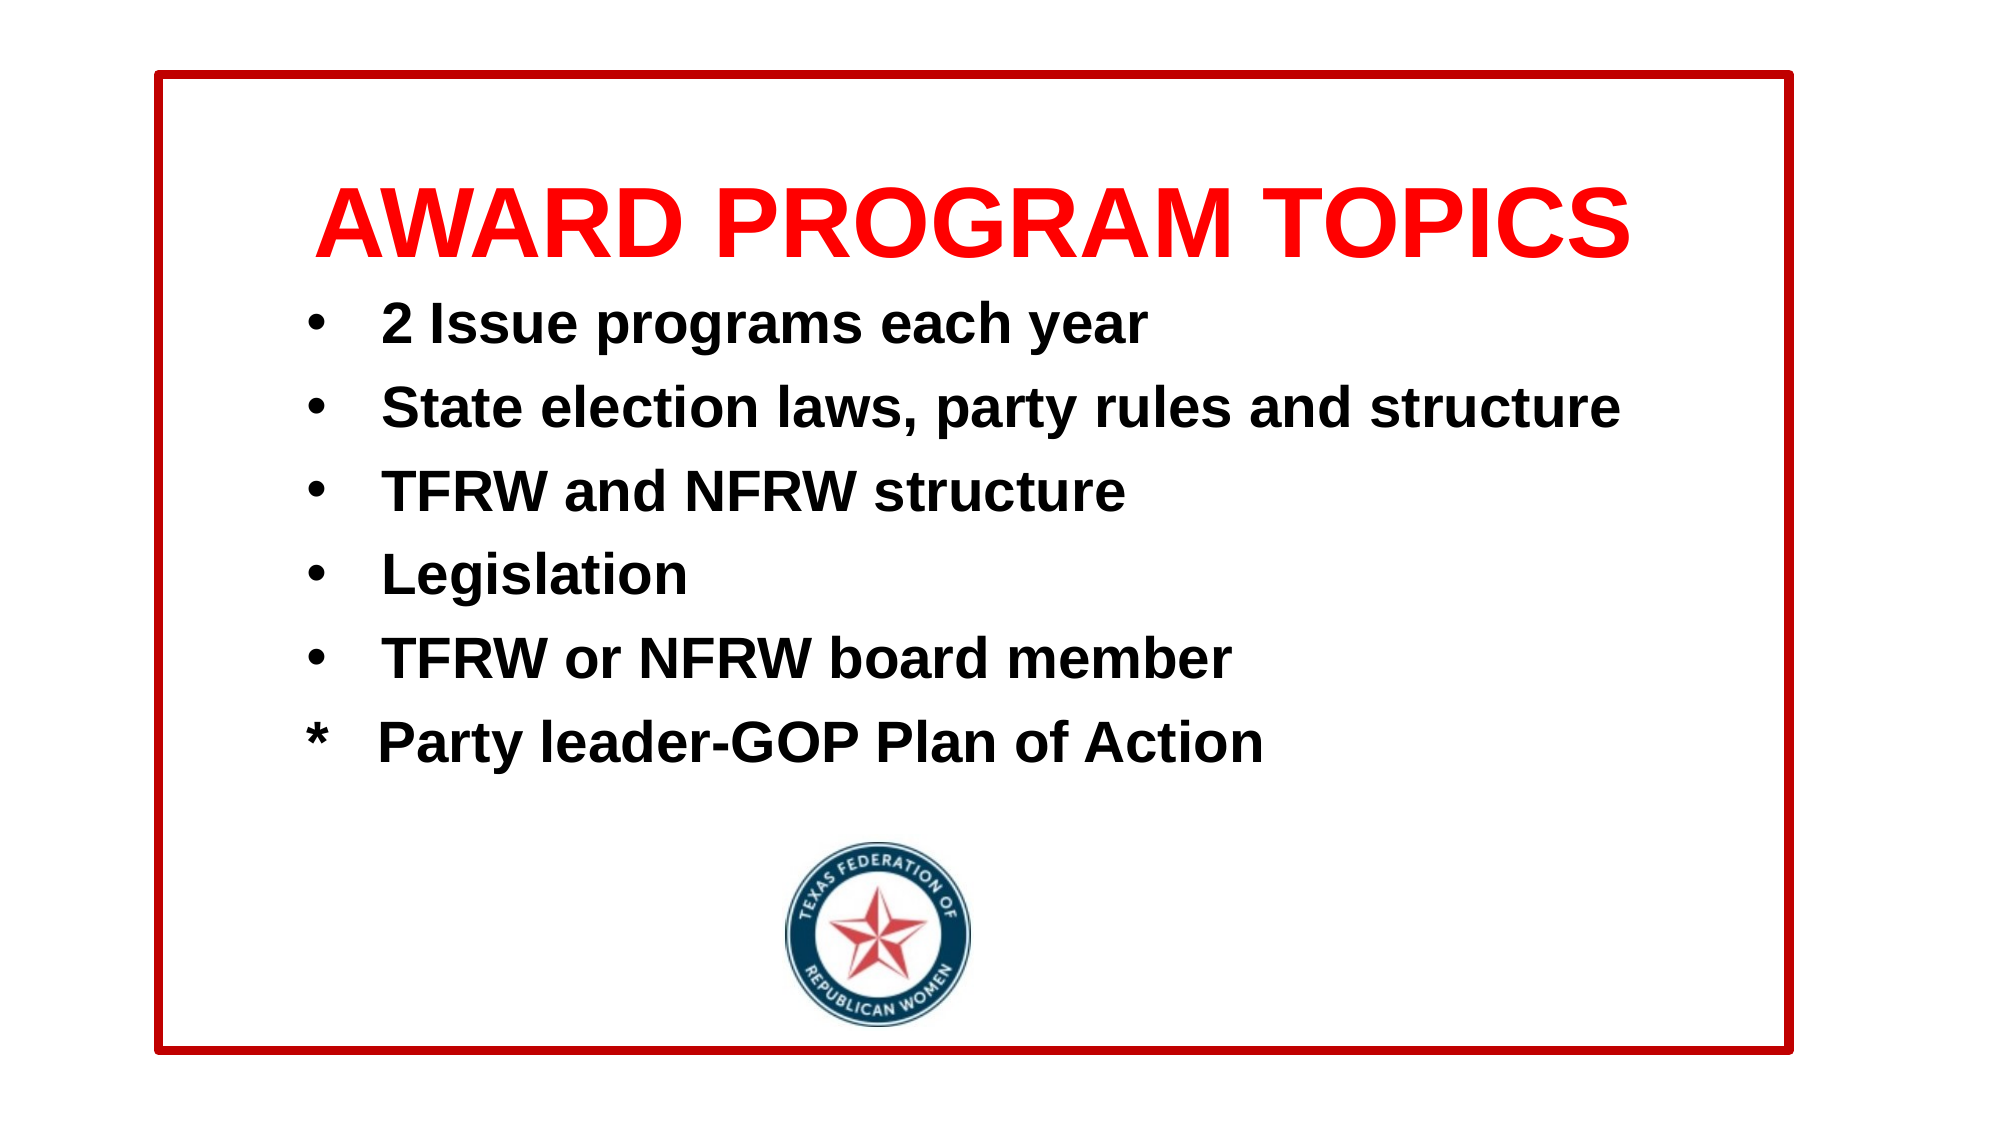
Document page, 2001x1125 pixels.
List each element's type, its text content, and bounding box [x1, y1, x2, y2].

subtitle 2 Issue programs each year State election laws, party rules and structure TFRW and NFRW structure Legislation TFRW or NFRW board member * Party leader-GOP Plan of Action [1790, 286, 1800, 876]
picture [782, 835, 974, 1032]
text_box [158, 74, 1790, 1051]
